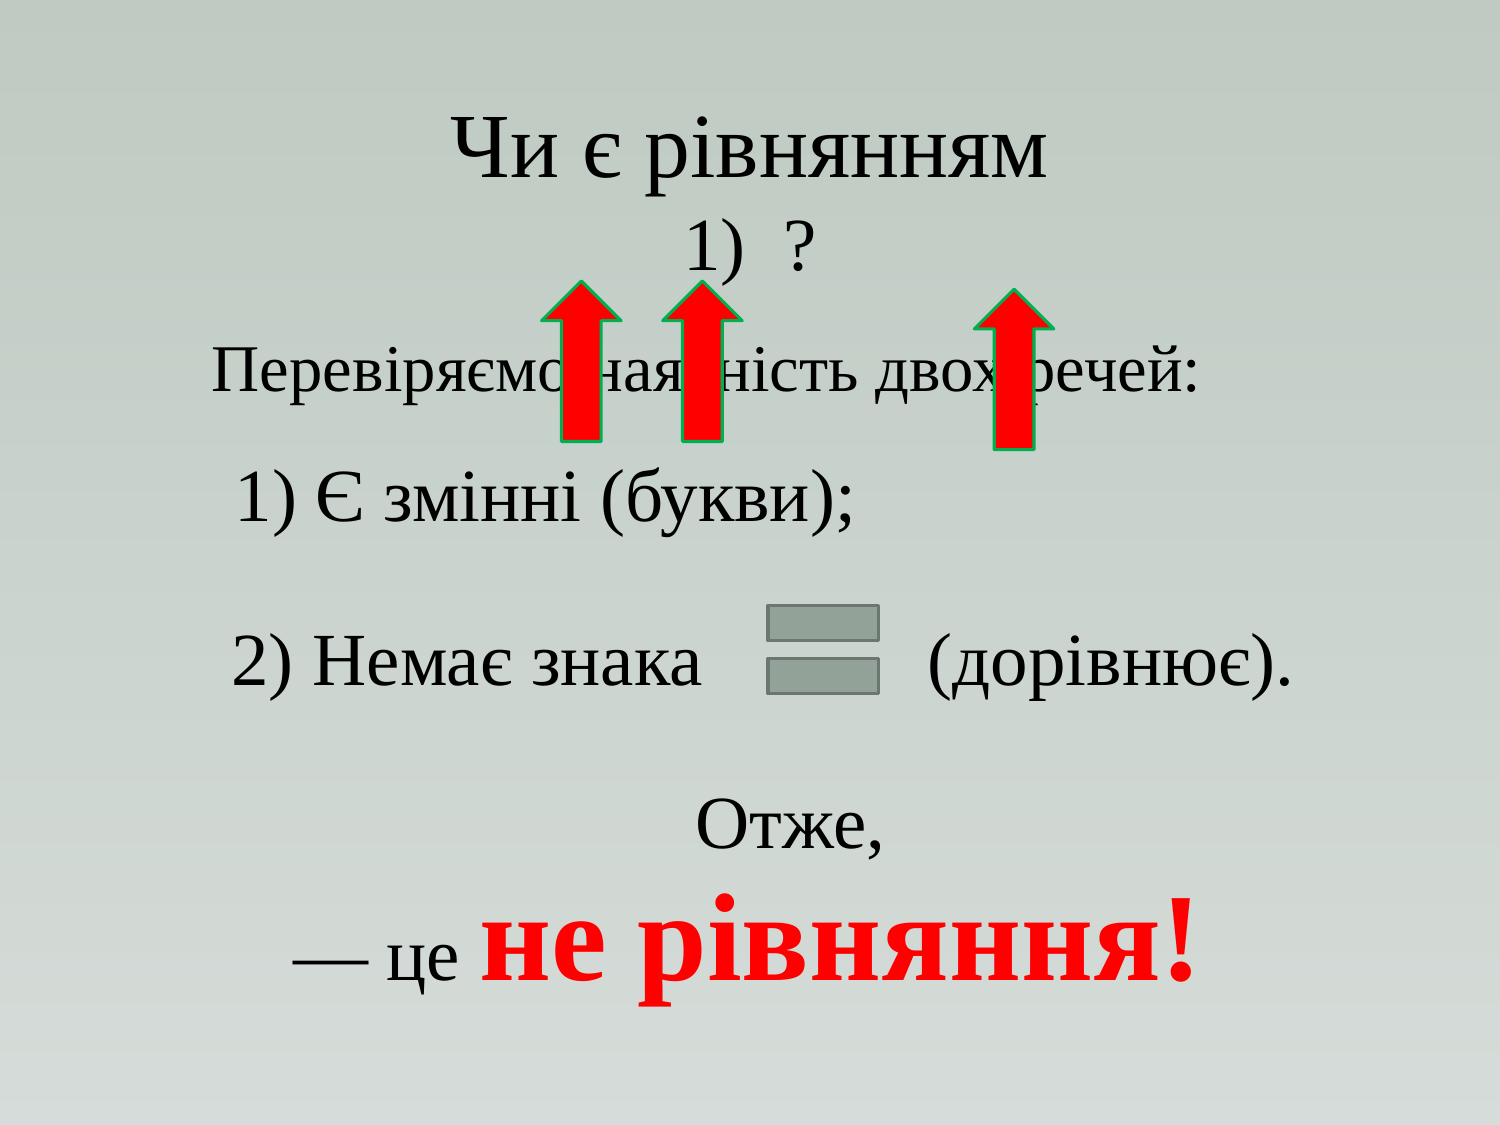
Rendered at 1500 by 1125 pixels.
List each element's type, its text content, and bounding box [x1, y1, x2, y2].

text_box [216, 574, 1353, 756]
list Перевіряємо наявність двох речей: [196, 316, 533, 435]
list Перевіряємо наявність двох речей: [1065, 316, 1251, 435]
text_box Отже, [680, 766, 901, 872]
text_box ― це не рівняння! [278, 847, 1218, 1058]
text_box 1) Є змінні (букви); [219, 439, 872, 568]
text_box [541, 280, 1055, 451]
